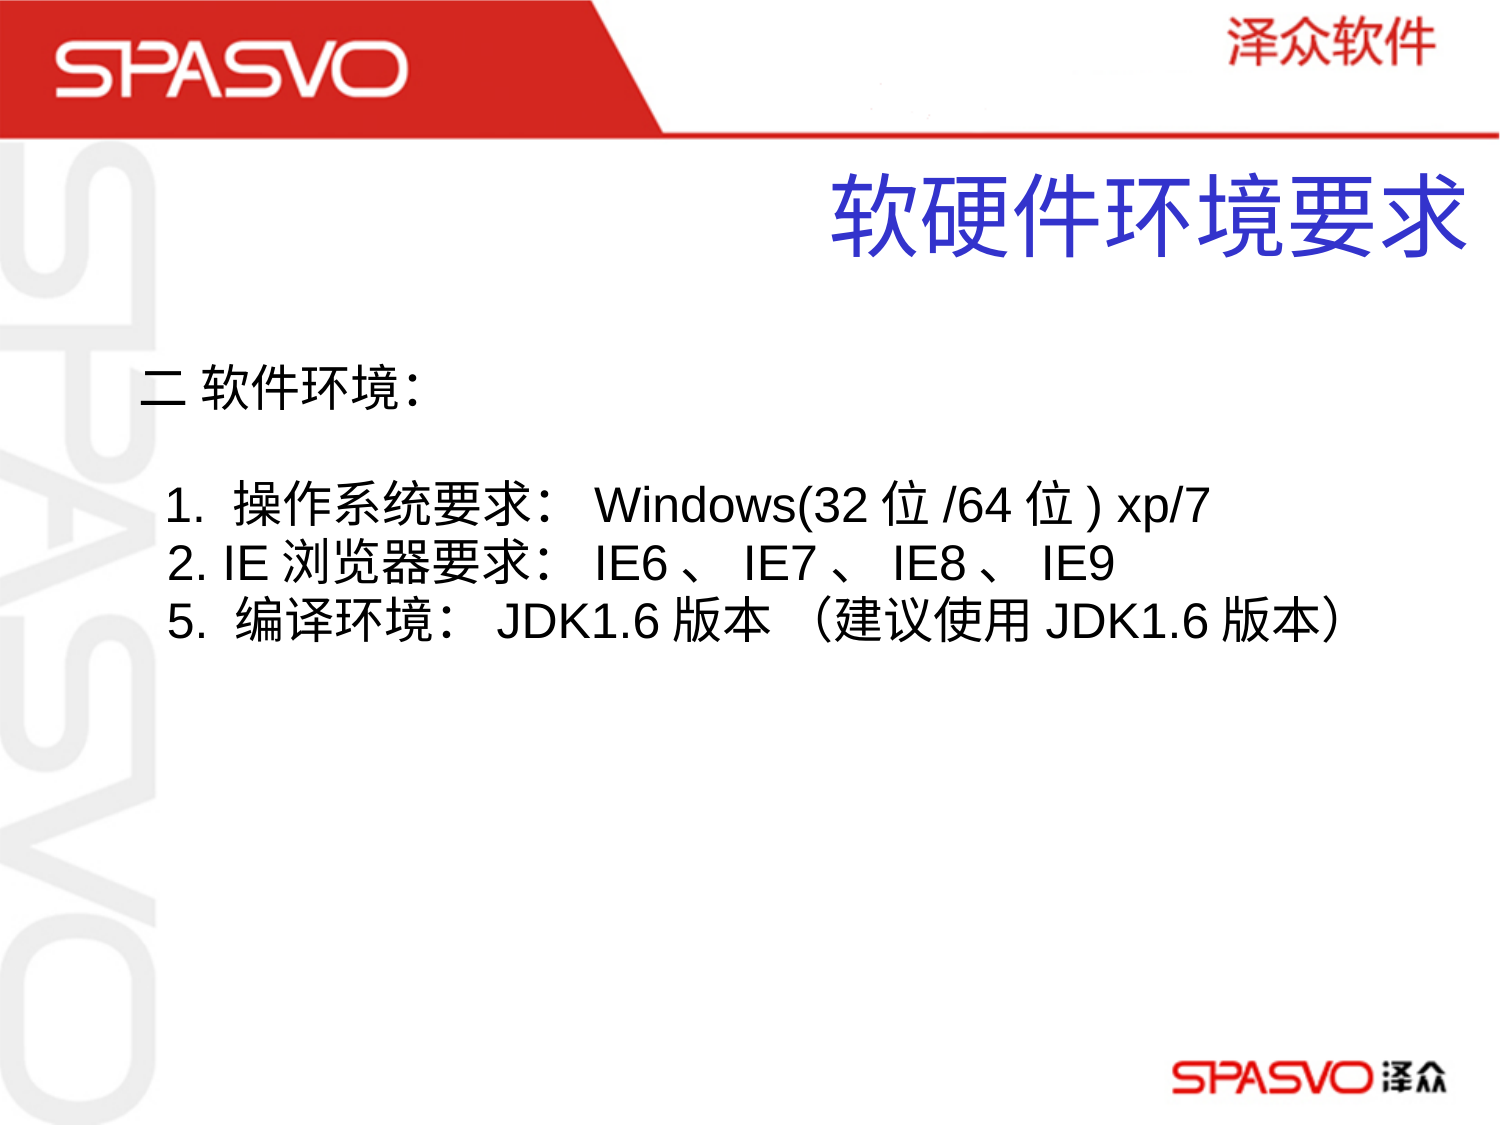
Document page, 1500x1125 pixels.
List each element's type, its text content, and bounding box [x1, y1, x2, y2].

picture [0, 0, 1500, 1125]
title 软硬件环境要求 [135, 148, 1486, 280]
list 二 软件环境： 1. 操作系统要求：Windows(32位/64位) xp/7 2. IE浏览器要求：IE6、IE7、IE8、IE9 5. 编译环境：JDK1.6版本 （建议使用JDK1.6版本） [123, 290, 1475, 906]
